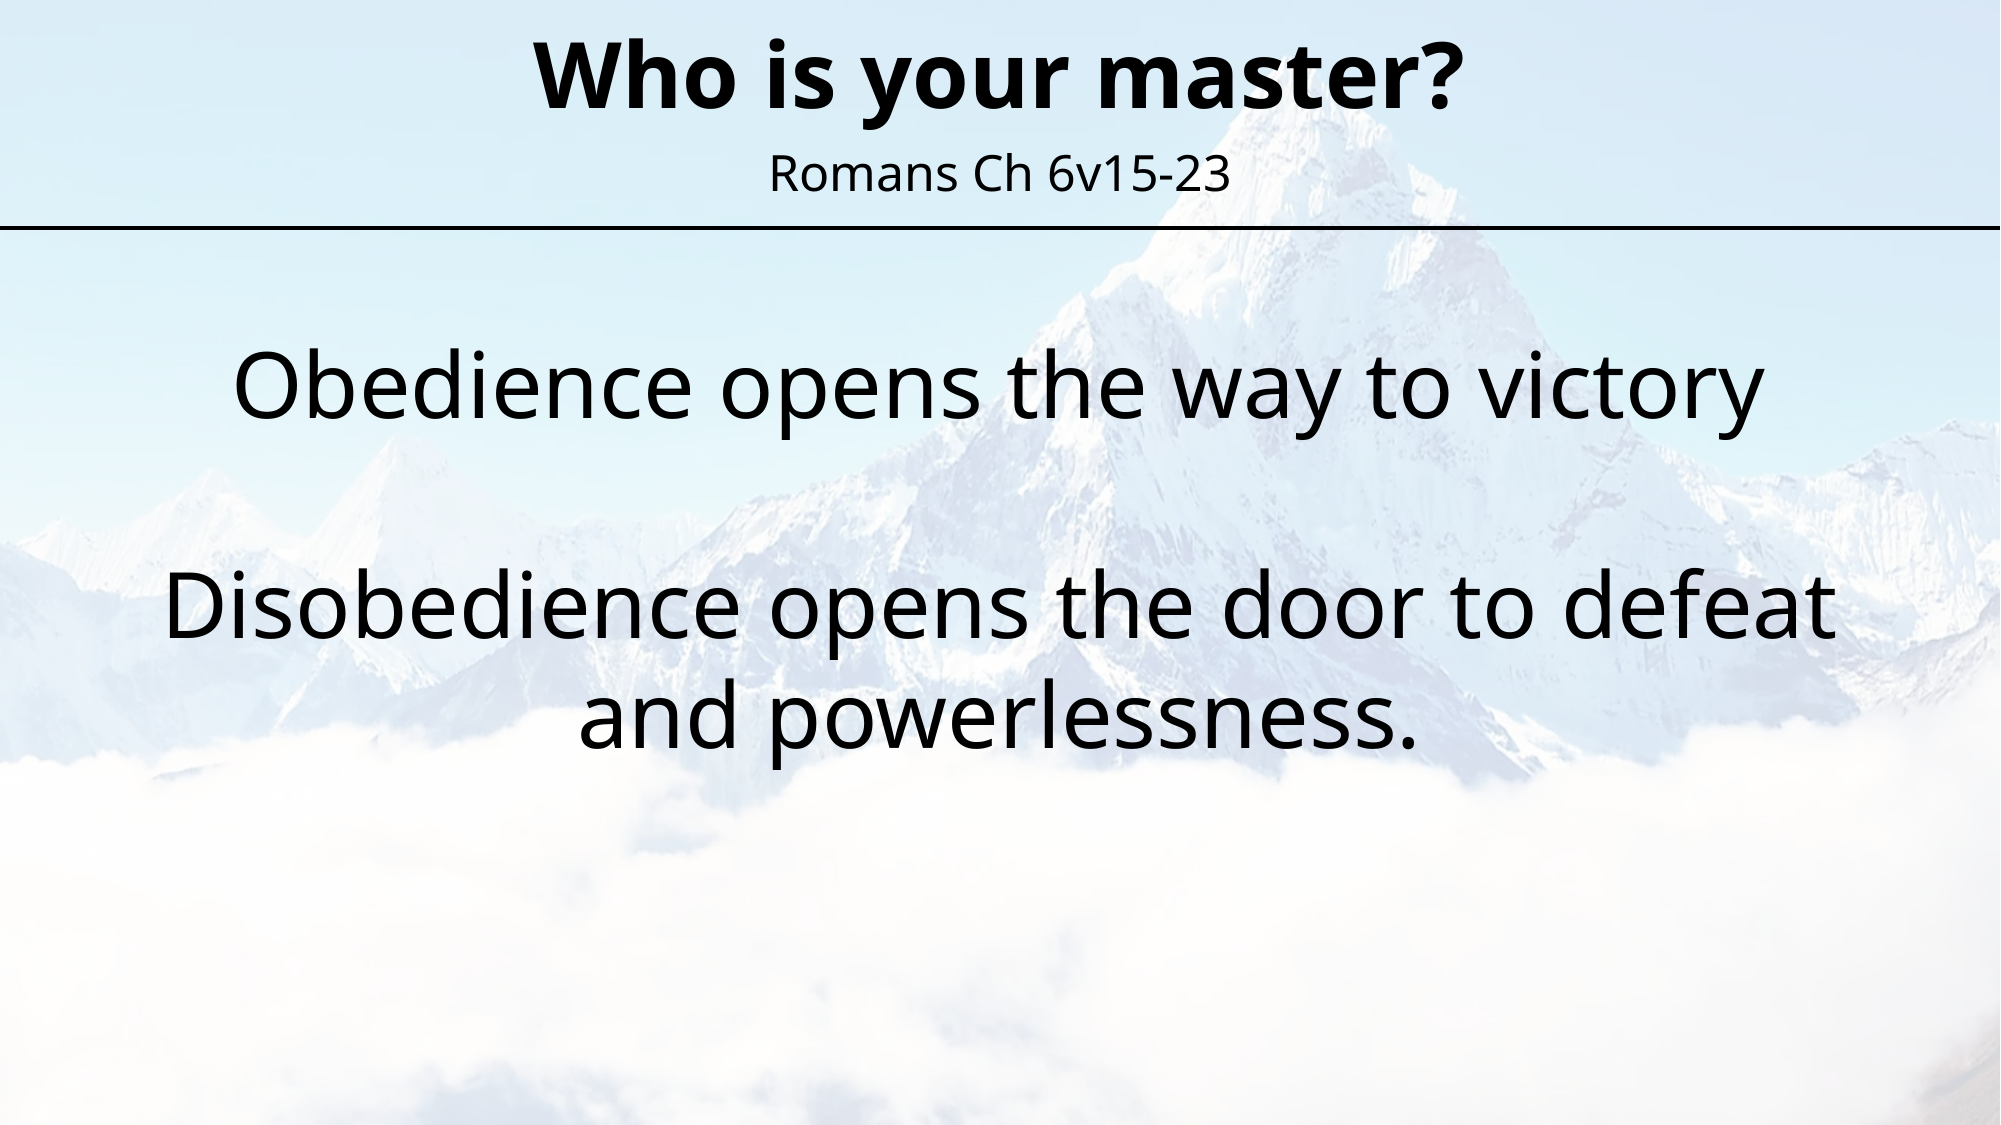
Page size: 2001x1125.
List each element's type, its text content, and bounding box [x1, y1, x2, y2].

text_box Obedience opens the way to victory Disobedience opens the door to defeat and powerlessness. [81, 319, 1918, 774]
text_box Who is your master? Romans Ch 6v15-23 [0, 2, 2000, 226]
